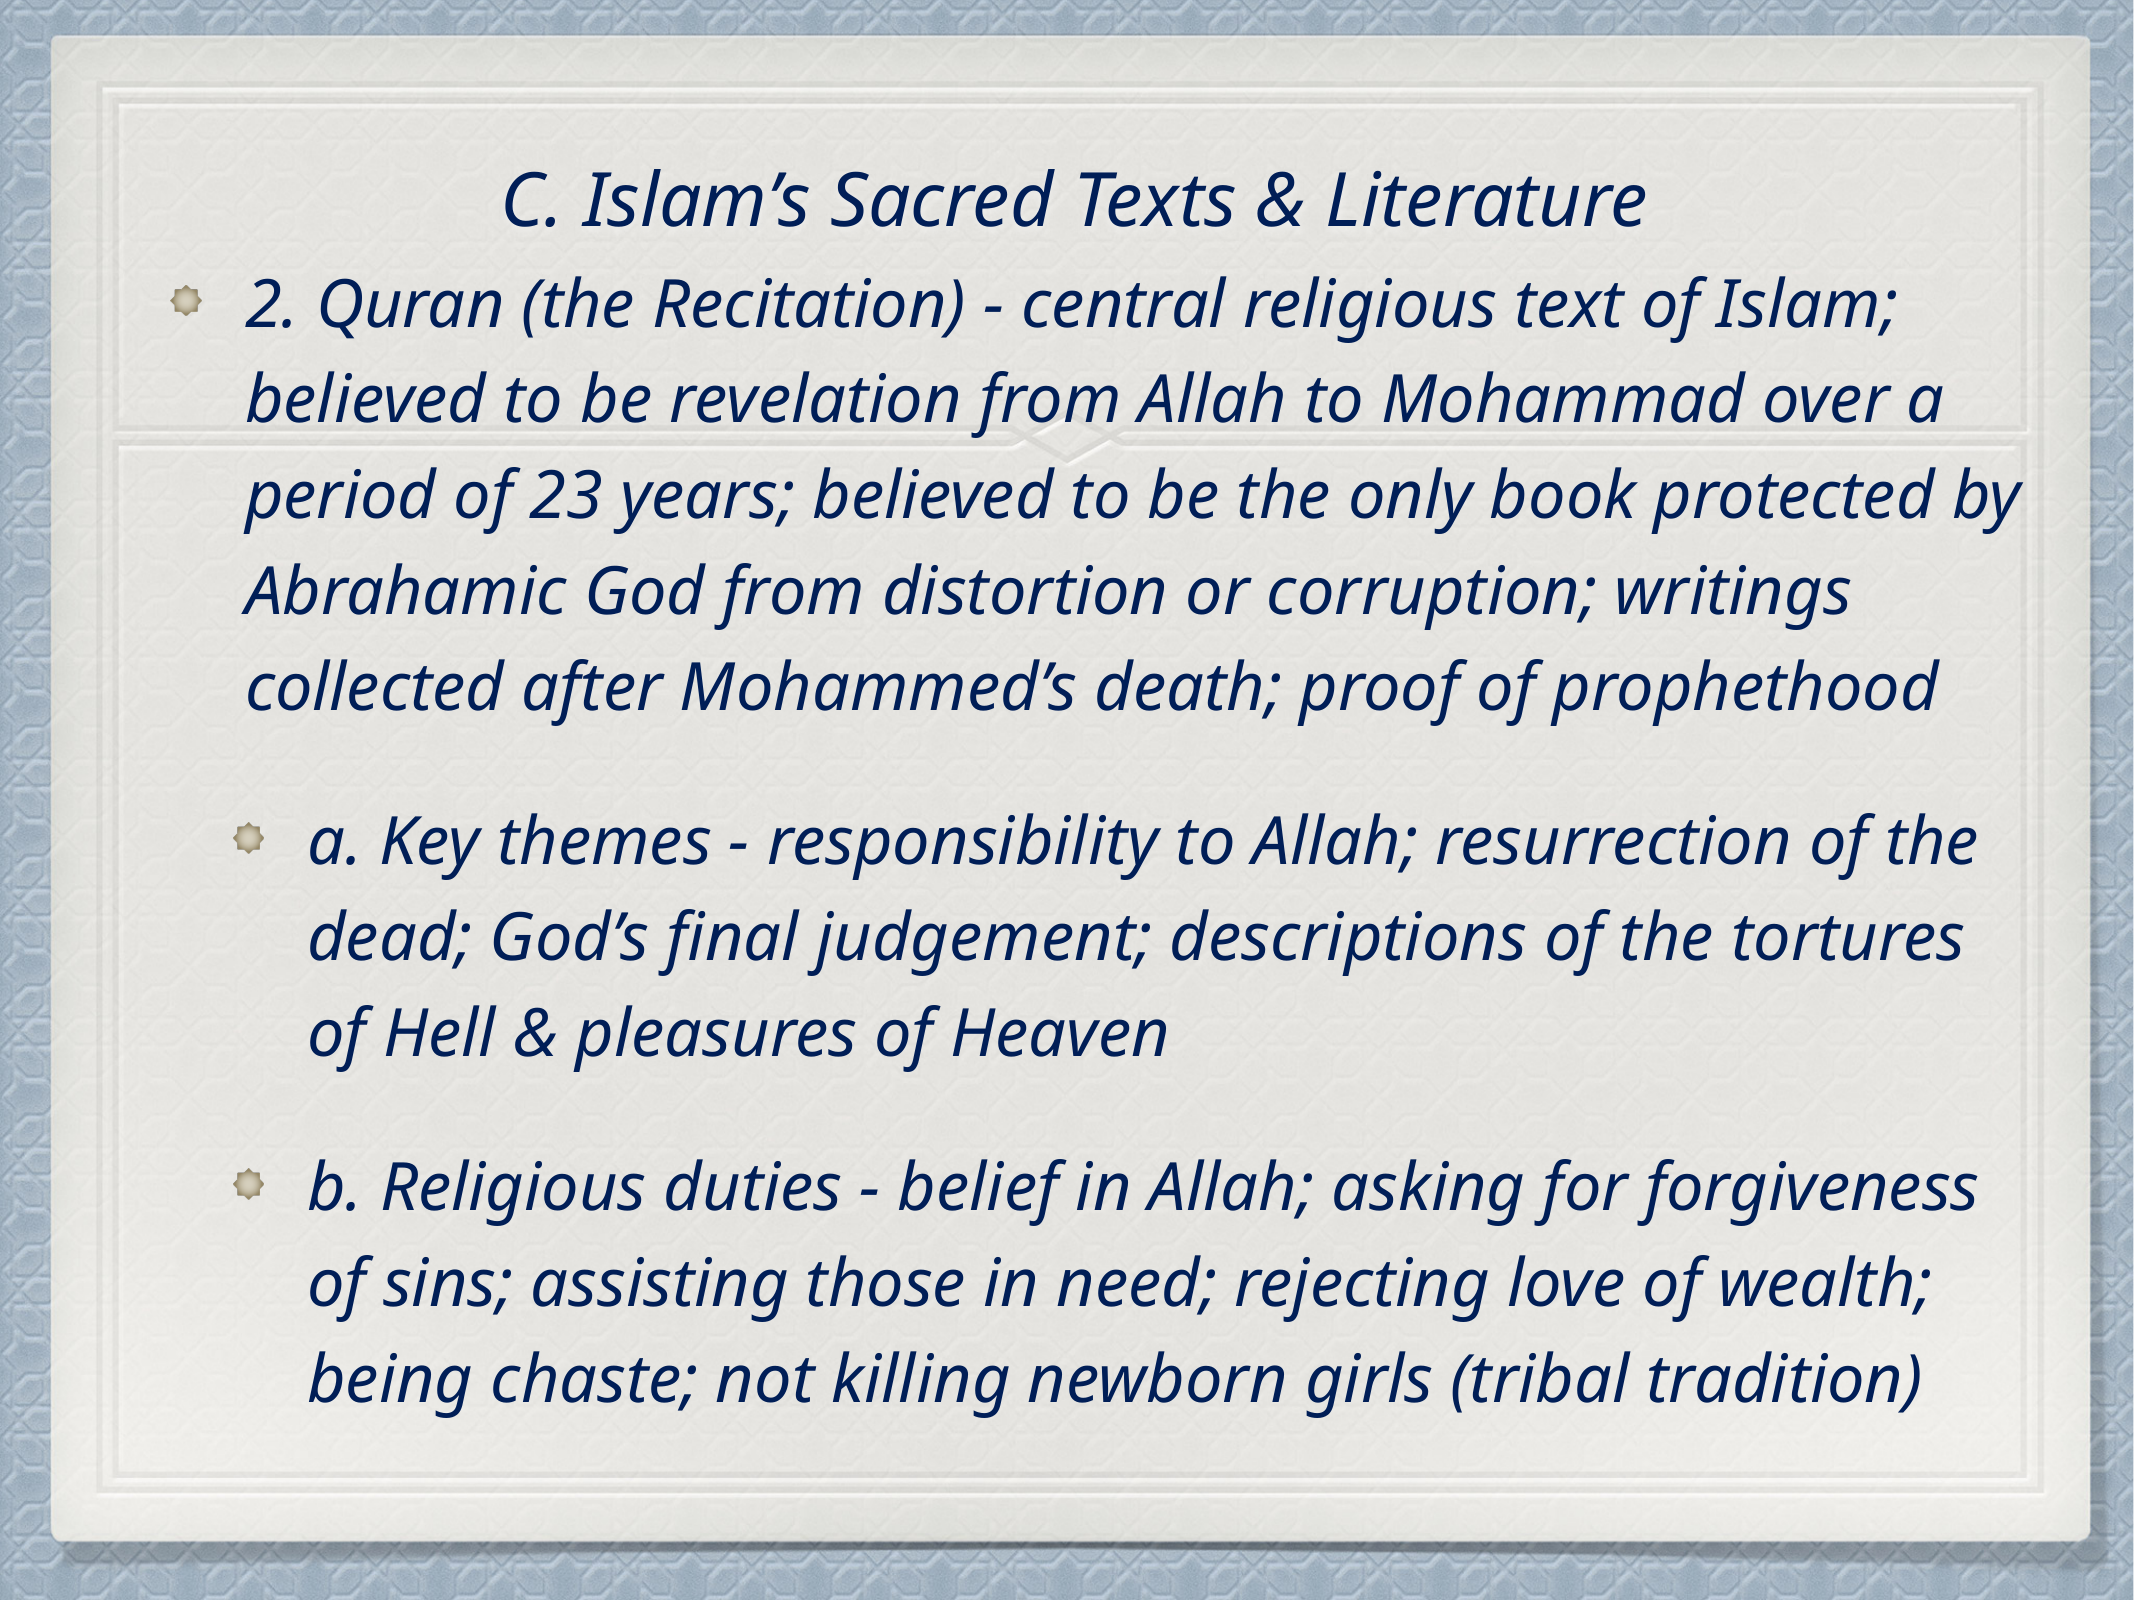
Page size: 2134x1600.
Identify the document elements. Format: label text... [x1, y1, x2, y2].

text_box C. Islam’s Sacred Texts & Literature [216, 122, 1934, 252]
picture [0, 0, 2134, 1600]
list 2. Quran (the Recitation) - central religious text of Islam; believed to be revelation from Allah to Mohammad over a period of 23 years; believed to be the only book protected by Abrahamic God from distortion or corruption; writings collected after Mohammed’s death; proof of prophethood a. Key themes - responsibility to Allah; resurrection of the dead; God’s final judgement; descriptions of the tortures of Hell & pleasures of Heaven b. Religious duties - belief in Allah; asking for forgiveness of sins; assisting those in need; rejecting love of wealth; being chaste; not killing newborn girls (tribal tradition) [99, 164, 2049, 1497]
